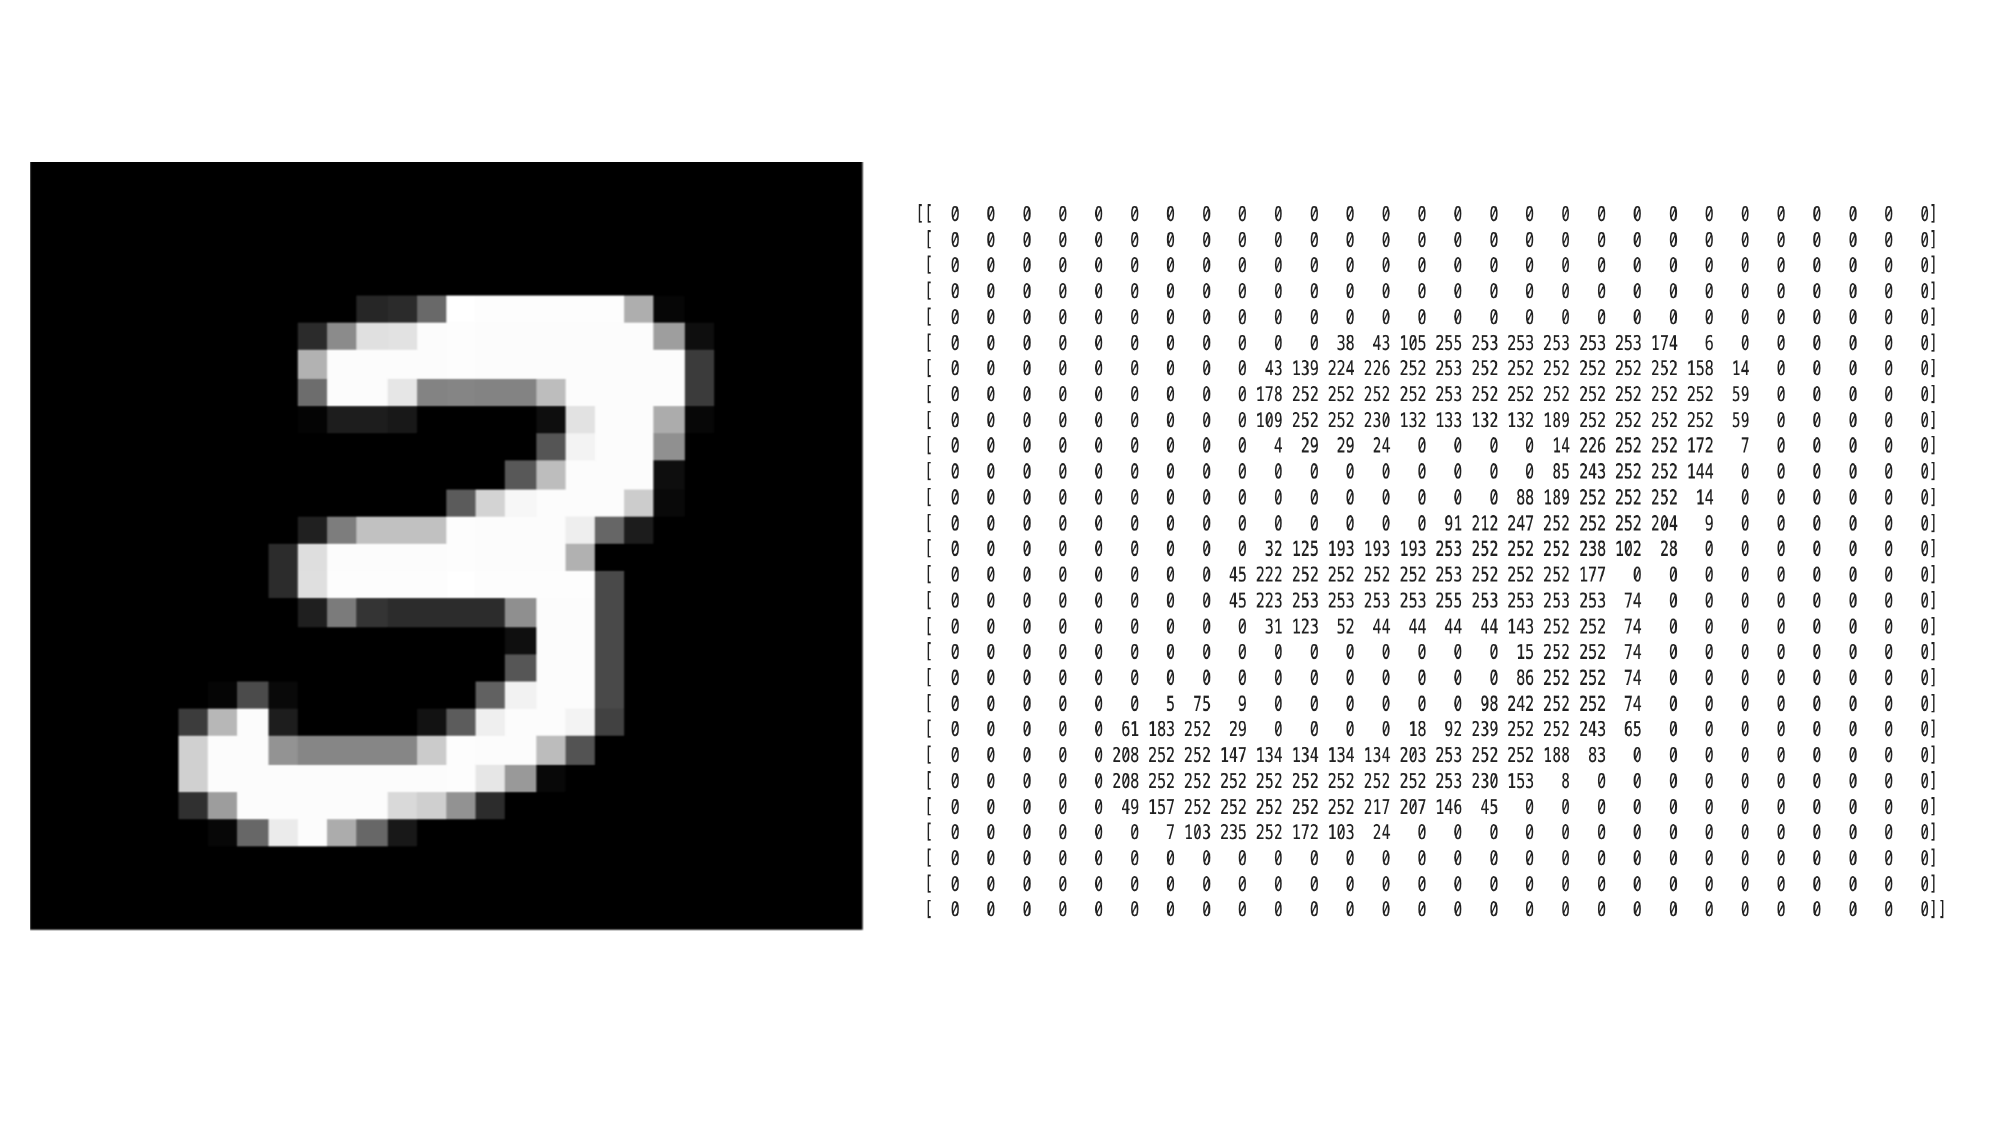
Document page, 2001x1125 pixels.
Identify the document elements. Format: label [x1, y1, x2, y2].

picture [907, 191, 1970, 934]
picture [30, 162, 865, 934]
